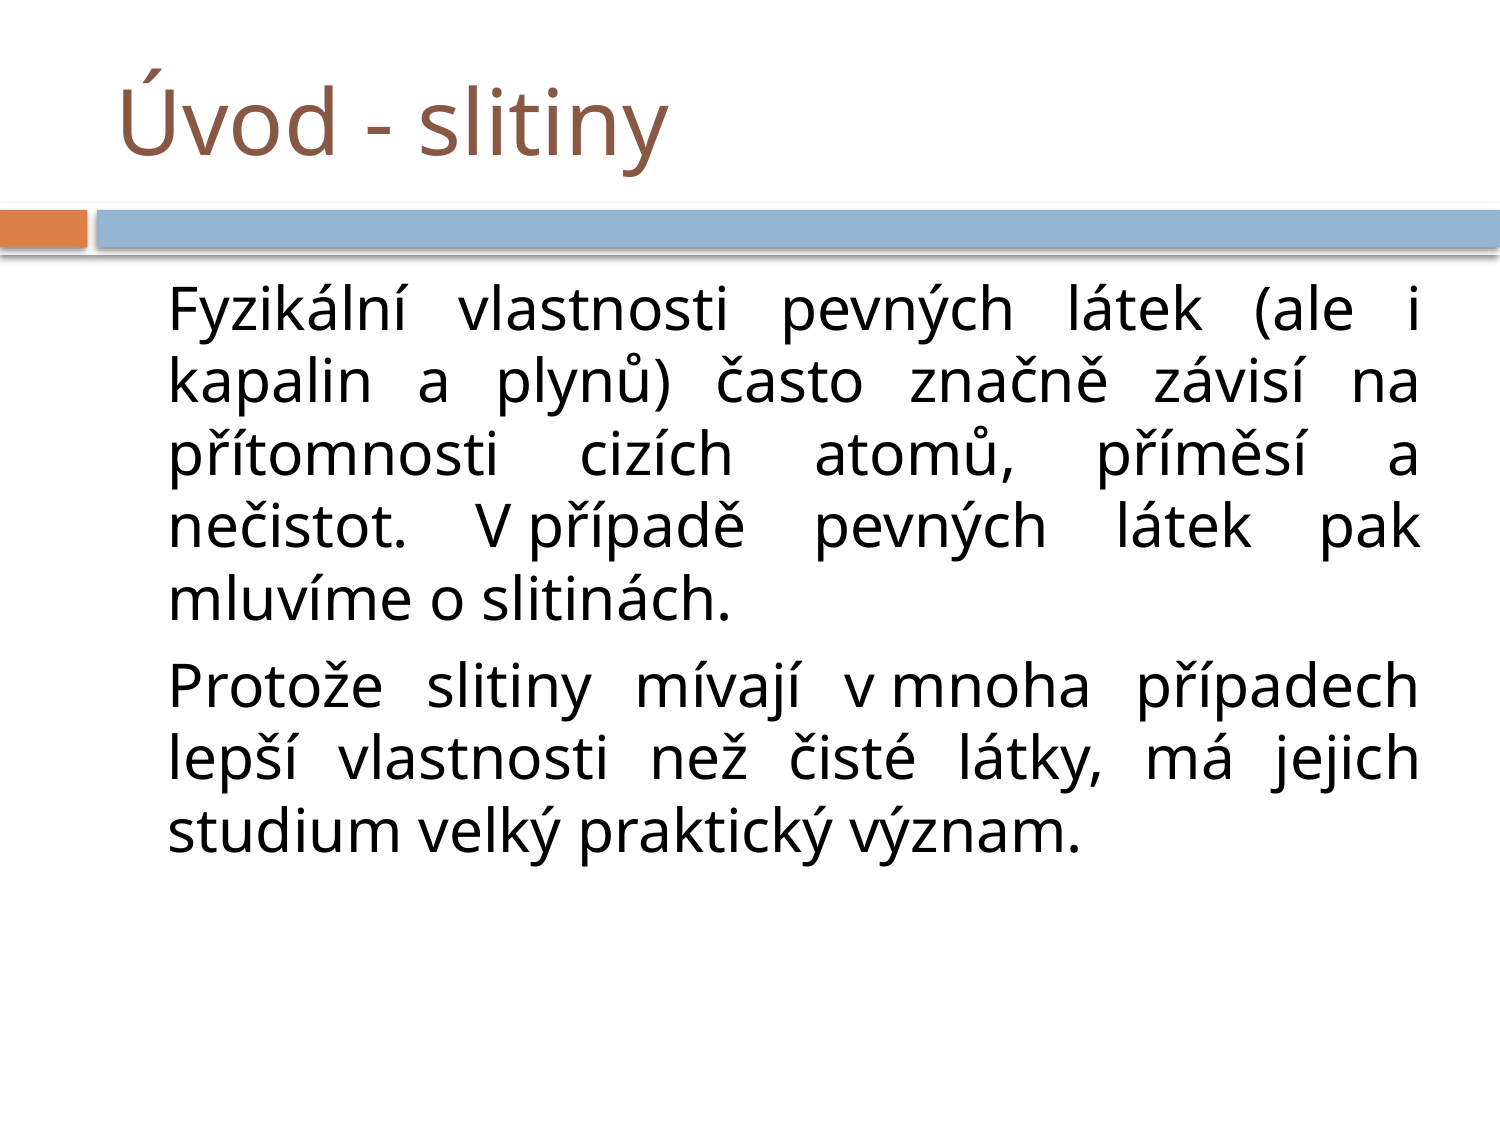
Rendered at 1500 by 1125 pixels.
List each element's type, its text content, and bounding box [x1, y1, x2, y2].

title Úvod - slitiny [100, 37, 1439, 201]
list Fyzikální vlastnosti pevných látek (ale i kapalin a plynů) často značně závisí na přítomnosti cizích atomů, příměsí a nečistot. V případě pevných látek pak mluvíme o slitinách. Protože slitiny mívají v mnoha případech lepší vlastnosti než čisté látky, má jejich studium velký praktický význam. [100, 262, 1439, 1001]
